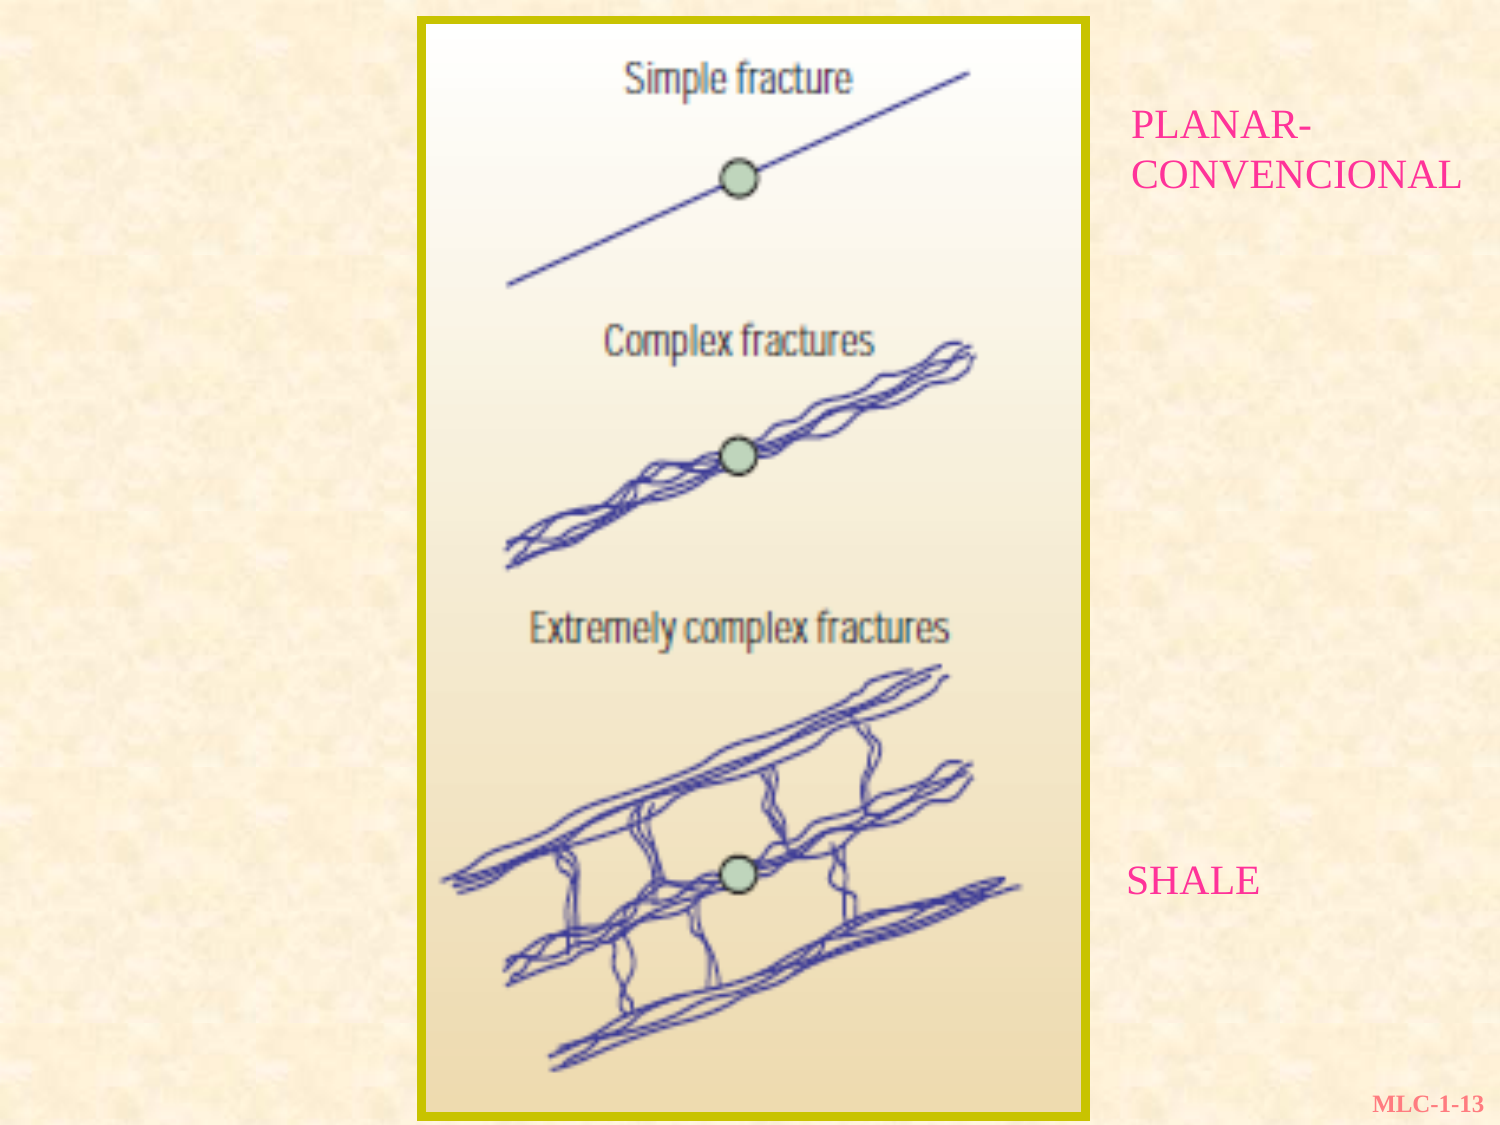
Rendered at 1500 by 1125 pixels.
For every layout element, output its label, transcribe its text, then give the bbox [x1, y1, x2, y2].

text_box PLANAR-CONVENCIONAL [1116, 89, 1500, 205]
text_box MLC-1-13 [1357, 1079, 1500, 1125]
text_box SHALE [1111, 846, 1424, 911]
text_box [425, 24, 1081, 1112]
picture [0, 0, 1500, 1125]
